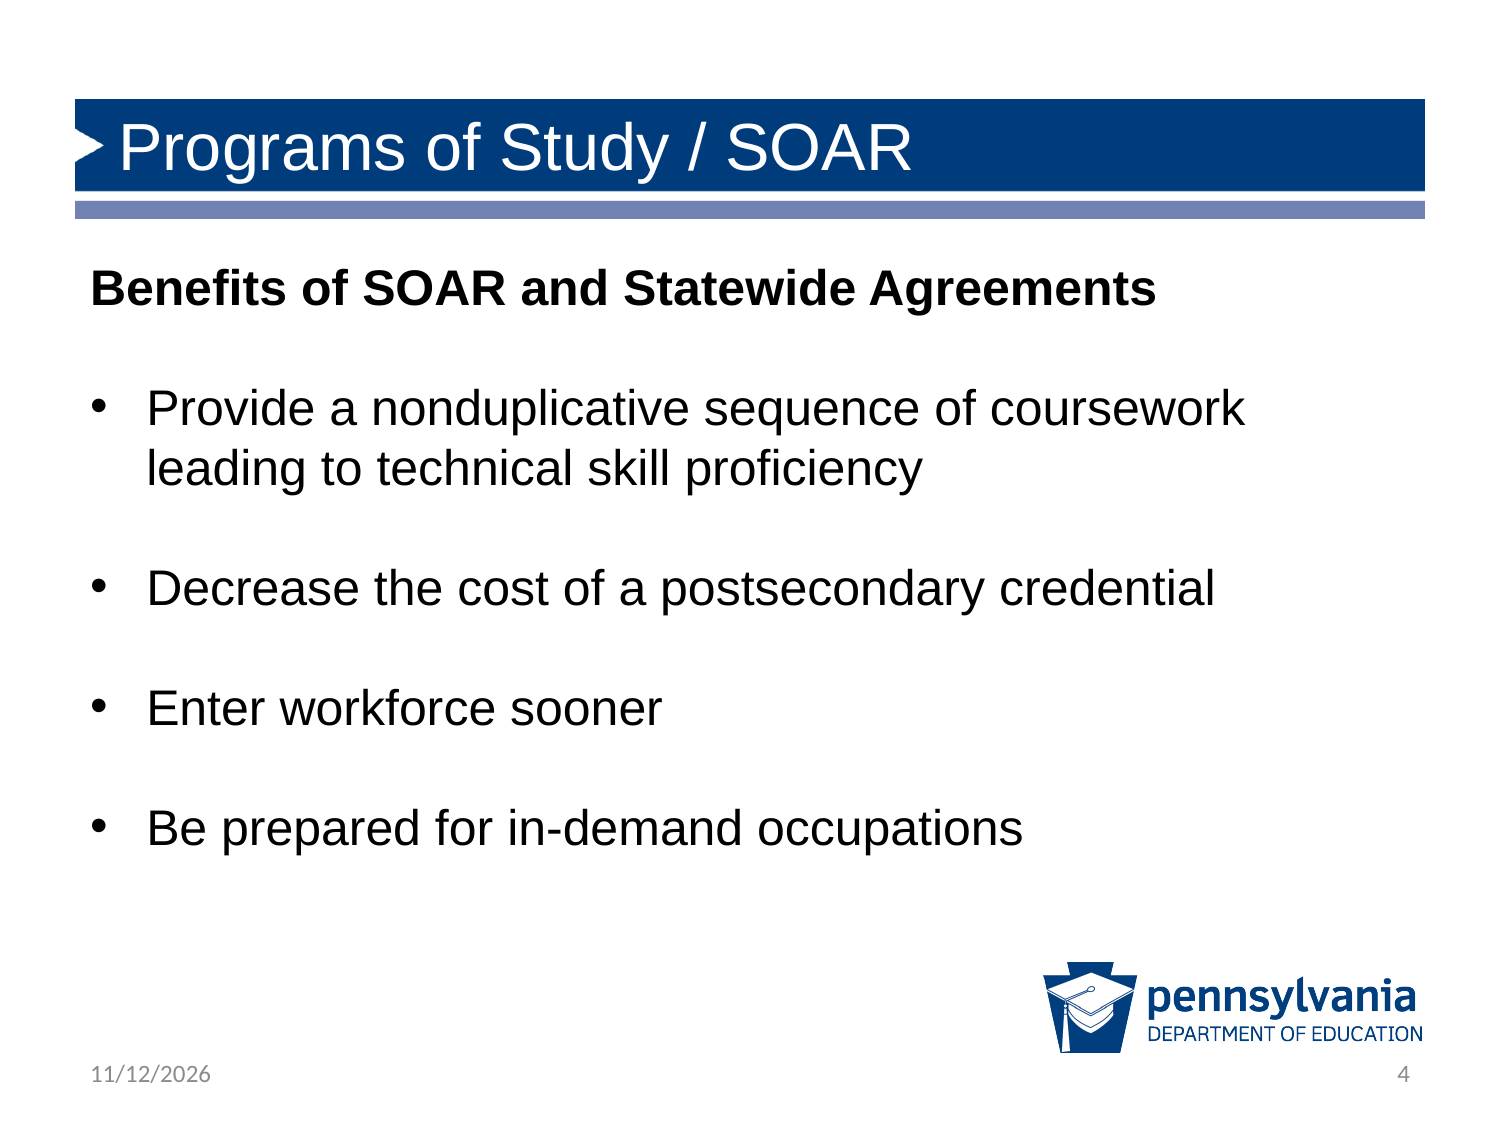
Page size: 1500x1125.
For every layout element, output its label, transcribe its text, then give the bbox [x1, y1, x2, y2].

text_box Benefits of SOAR and Statewide Agreements Provide a nonduplicative sequence of coursework leading to technical skill proficiency Decrease the cost of a postsecondary credential Enter workforce sooner Be prepared for in-demand occupations [74, 218, 1397, 864]
picture [1043, 962, 1422, 1053]
slide_number 4 [1074, 1042, 1425, 1103]
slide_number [75, 1042, 425, 1103]
title Programs of Study / SOAR [75, 50, 1425, 238]
